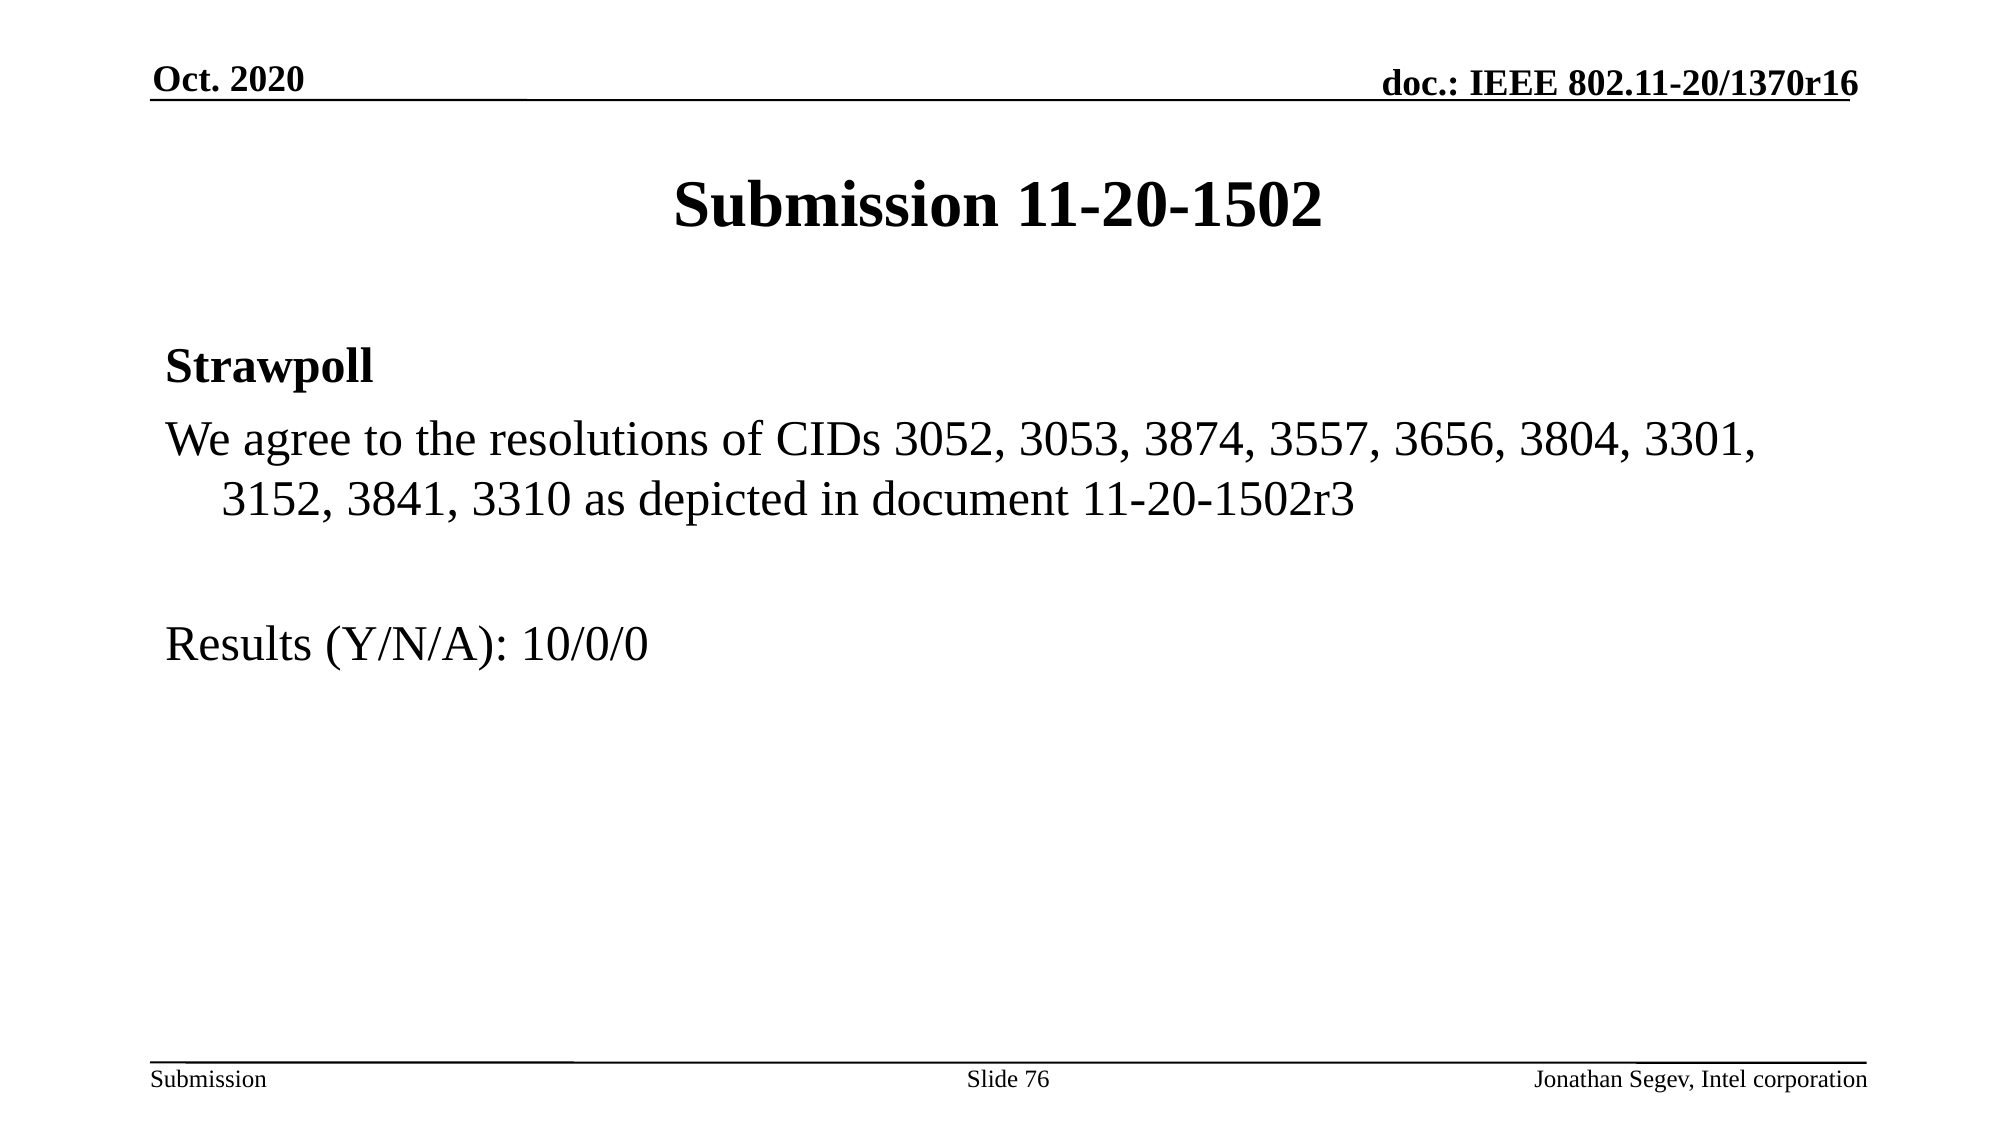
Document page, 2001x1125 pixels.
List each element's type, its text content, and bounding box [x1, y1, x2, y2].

footer Jonathan Segev, Intel corporation [1171, 1061, 1869, 1093]
list Strawpoll We agree to the resolutions of CIDs 3052, 3053, 3874, 3557, 3656, 3804, 3301, 3152, 3841, 3310 as depicted in document 11-20-1502r3 Results (Y/N/A): 10/0/0 [149, 324, 1850, 1000]
slide_number Slide 76 [950, 1061, 1067, 1123]
title Submission 11-20-1502 [149, 112, 1850, 288]
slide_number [152, 54, 563, 100]
